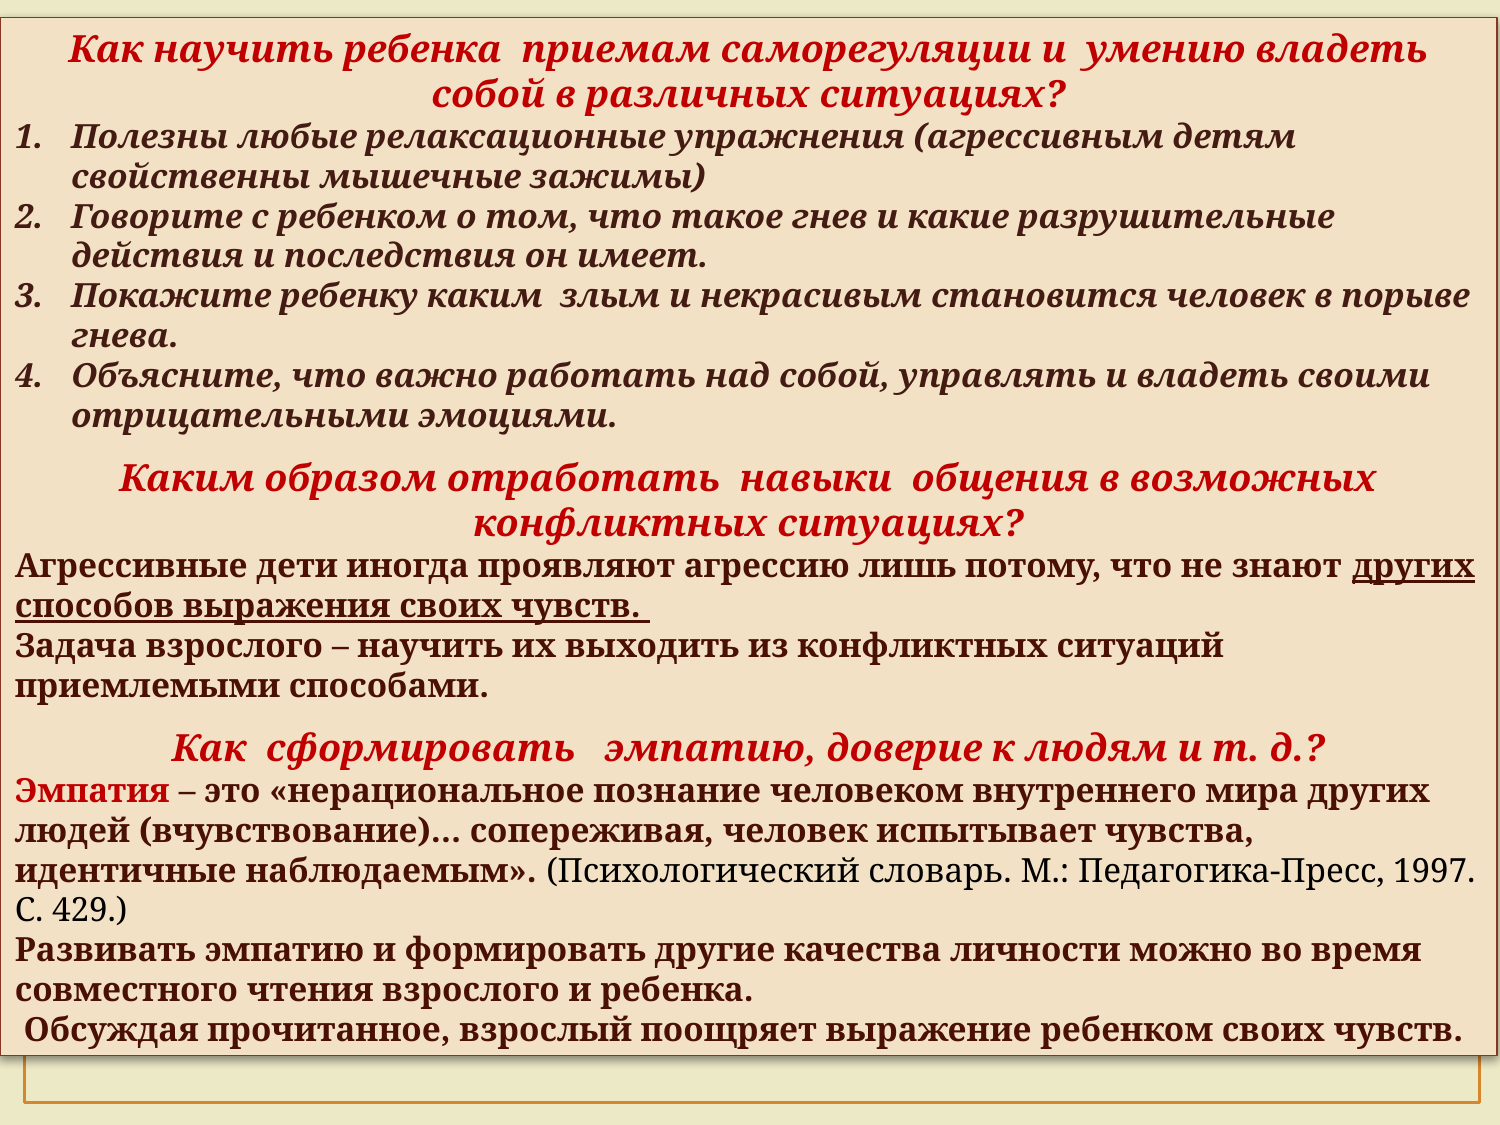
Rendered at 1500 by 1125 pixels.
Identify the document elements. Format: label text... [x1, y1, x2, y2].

text_box Как научить ребенка приемам саморегуляции и умению владеть собой в различных ситуациях? Полезны любые релаксационные упражнения (агрессивным детям свойственны мышечные зажимы) Говорите с ребенком о том, что такое гнев и какие разрушительные действия и последствия он имеет. Покажите ребенку каким злым и некрасивым становится человек в порыве гнева. Объясните, что важно работать над собой, управлять и владеть своими отрицательными эмоциями. Каким образом отработать навыки общения в возможных конфликтных ситуациях? Агрессивные дети иногда проявляют агрессию лишь потому, что не знают других способов выражения своих чувств. Задача взрослого – научить их выходить из конфликтных ситуаций приемлемыми способами. Как сформировать эмпатию, доверие к людям и т. д.? Эмпатия – это «нерациональное познание человеком внутреннего мира других людей (вчувствование)… сопереживая, человек испытывает чувства, идентичные наблюдаемым». (Психологический словарь. М.: Педагогика-Пресс, 1997. С. 429.) Развивать эмпатию и формировать другие качества личности можно во время совместного чтения взрослого и ребенка. Обсуждая прочитанное, взрослый поощряет выражение ребенком своих чувств. [0, 17, 1498, 1056]
